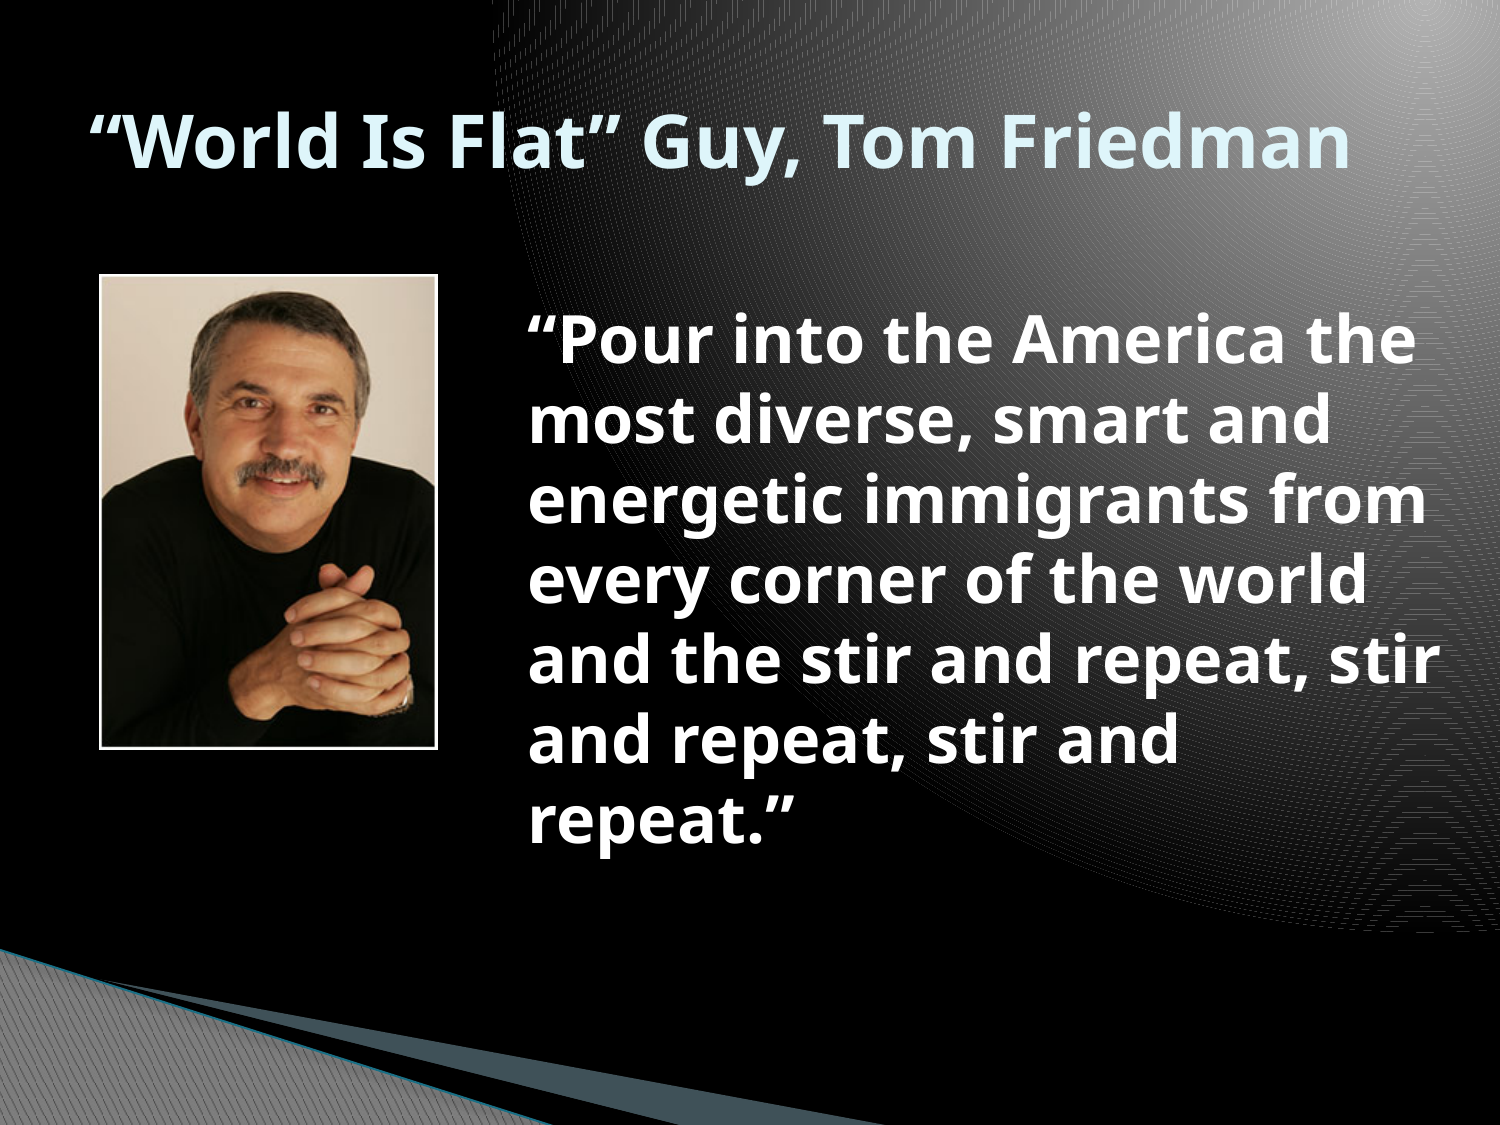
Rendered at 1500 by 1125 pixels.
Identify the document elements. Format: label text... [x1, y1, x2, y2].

title “World Is Flat” Guy, Tom Friedman [75, 45, 1425, 233]
text_box “Pour into the America the most diverse, smart and energetic immigrants from every corner of the world and the stir and repeat, stir and repeat, stir and repeat.” [512, 199, 1463, 925]
picture [99, 274, 438, 751]
picture [0, 952, 543, 1125]
